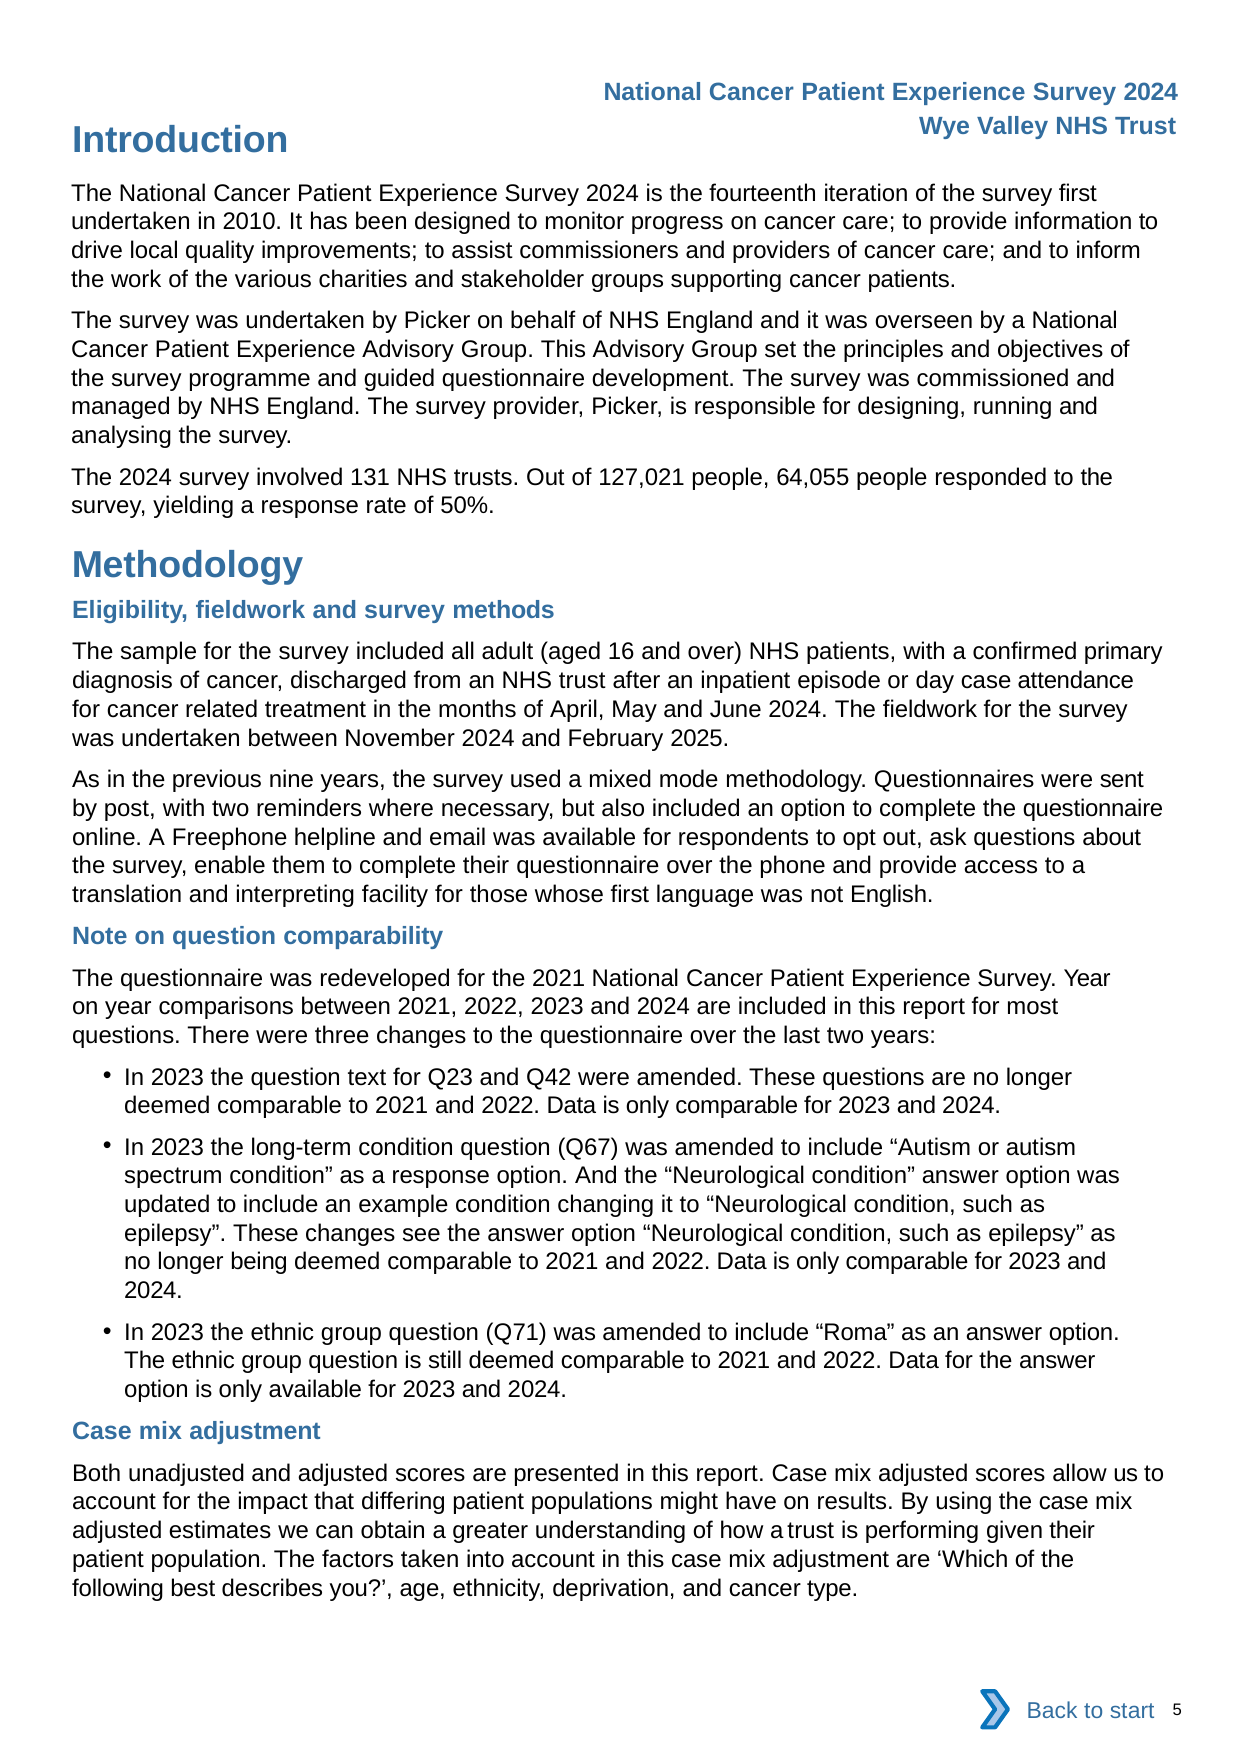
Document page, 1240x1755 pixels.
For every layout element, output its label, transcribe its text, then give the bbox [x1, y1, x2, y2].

text_box Methodology [69, 539, 690, 585]
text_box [981, 1677, 1170, 1741]
slide_number 5 [1176, 1699, 1234, 1720]
title Introduction [70, 114, 690, 177]
text_box Eligibility, fieldwork and survey methods The sample for the survey included all adult (aged 16 and over) NHS patients, with a confirmed primary diagnosis of cancer, discharged from an NHS trust after an inpatient episode or day case attendance for cancer related treatment in the months of April, May and June 2024. The fieldwork for the survey was undertaken between November 2024 and February 2025. As in the previous nine years, the survey used a mixed mode methodology. Questionnaires were sent by post, with two reminders where necessary, but also included an option to complete the questionnaire online. A Freephone helpline and email was available for respondents to opt out, ask questions about the survey, enable them to complete their questionnaire over the phone and provide access to a translation and interpreting facility for those whose first language was not English. Note on question comparability The questionnaire was redeveloped for the 2021 National Cancer Patient Experience Survey. Year on year comparisons between 2021, 2022, 2023 and 2024 are included in this report for most questions. There were three changes to the questionnaire over the last two years: In 2023 the question text for Q23 and Q42 were amended. These questions are no longer deemed comparable to 2021 and 2022. Data is only comparable for 2023 and 2024. In 2023 the long-term condition question (Q67) was amended to include “Autism or autism spectrum condition” as a response option. And the “Neurological condition” answer option was updated to include an example condition changing it to “Neurological condition, such as epilepsy”. These changes see the answer option “Neurological condition, such as epilepsy” as no longer being deemed comparable to 2021 and 2022. Data is only comparable for 2023 and 2024. In 2023 the ethnic group question (Q71) was amended to include “Roma” as an answer option. The ethnic group question is still deemed comparable to 2021 and 2022. Data for the answer option is only available for 2023 and 2024. Case mix adjustment Both unadjusted and adjusted scores are presented in this report. Case mix adjusted scores allow us to account for the impact that differing patient populations might have on results. By using the case mix adjusted estimates we can obtain a greater understanding of how a trust is performing given their patient population. The factors taken into account in this case mix adjustment are ‘Which of the following best describes you?’, age, ethnicity, deprivation, and cancer type. [69, 593, 1169, 1602]
text_box Wye Valley NHS Trust [904, 113, 1192, 147]
text_box National Cancer Patient Experience Survey 2024 [588, 68, 1194, 113]
text_box The National Cancer Patient Experience Survey 2024 is the fourteenth iteration of the survey first undertaken in 2010. It has been designed to monitor progress on cancer care; to provide information to drive local quality improvements; to assist commissioners and providers of cancer care; and to inform the work of the various charities and stakeholder groups supporting cancer patients. The survey was undertaken by Picker on behalf of NHS England and it was overseen by a National Cancer Patient Experience Advisory Group. This Advisory Group set the principles and objectives of the survey programme and guided questionnaire development. The survey was commissioned and managed by NHS England. The survey provider, Picker, is responsible for designing, running and analysing the survey. The 2024 survey involved 131 NHS trusts. Out of 127,021 people, 64,055 people responded to the survey, yielding a response rate of 50%. [68, 177, 1168, 519]
